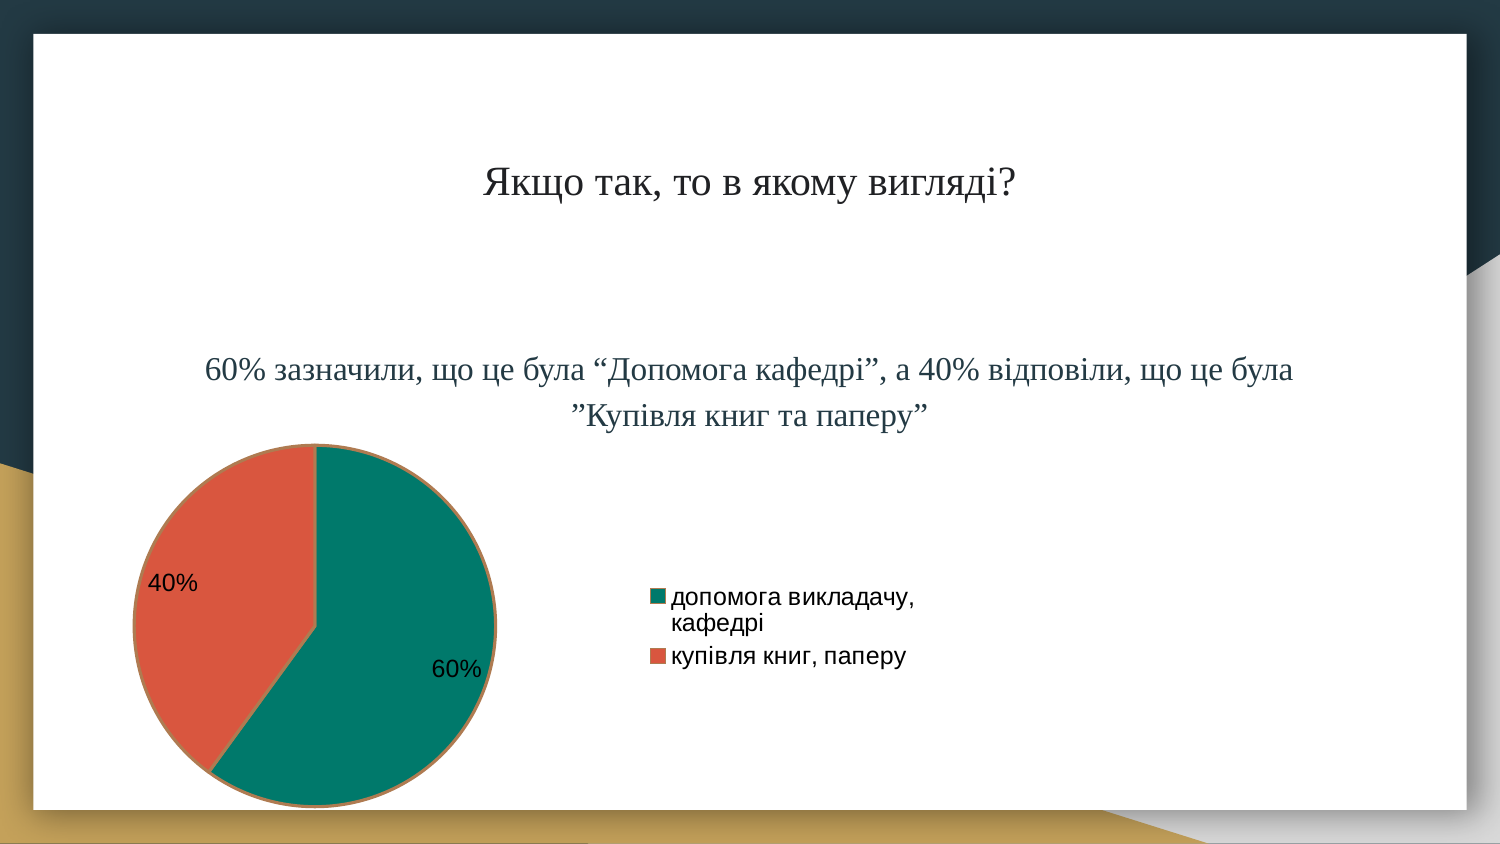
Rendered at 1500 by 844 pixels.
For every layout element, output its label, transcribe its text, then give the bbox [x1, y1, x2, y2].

title Якщо так, то в якому вигляді? [134, 138, 1366, 296]
chart [0, 437, 943, 815]
list 60% зазначили, що це була “Допомога кафедрі”, а 40% відповіли, що це була ”Купівля книг та паперу” [134, 326, 1366, 729]
